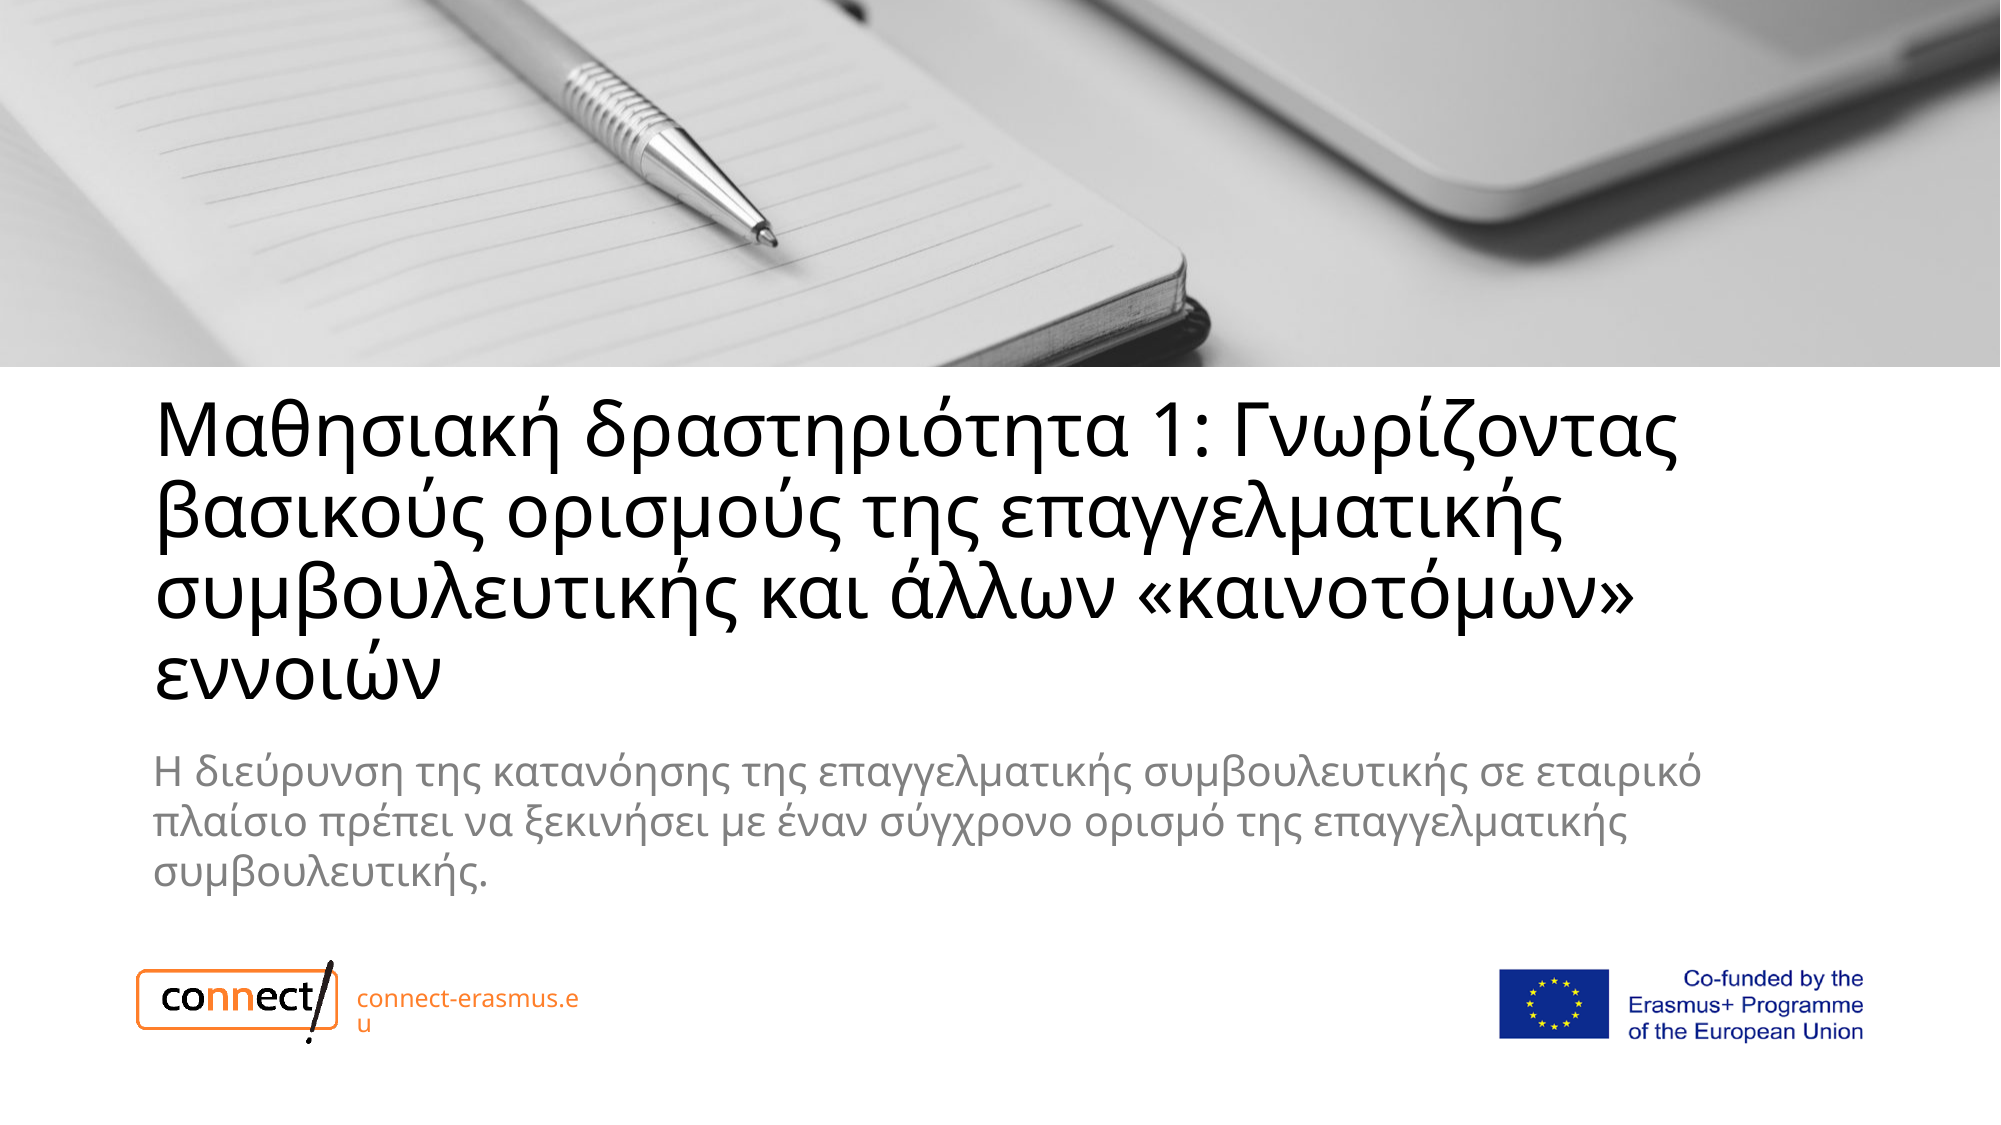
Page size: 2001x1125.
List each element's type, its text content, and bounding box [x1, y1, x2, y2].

picture [0, 0, 2000, 367]
picture [136, 960, 338, 1044]
title Μαθησιακή δραστηριότητα 1: Γνωρίζοντας βασικούς ορισμούς της επαγγελματικής συμβουλευτικής και άλλων «καινοτόμων» εννοιών [139, 453, 1863, 723]
list Η διεύρυνση της κατανόησης της επαγγελματικής συμβουλευτικής σε εταιρικό πλαίσιο πρέπει να ξεκινήσει με έναν σύγχρονο ορισμό της επαγγελματικής συμβουλευτικής. [137, 737, 1863, 813]
picture [1498, 968, 1863, 1044]
footer connect-erasmus.eu [341, 976, 607, 1022]
